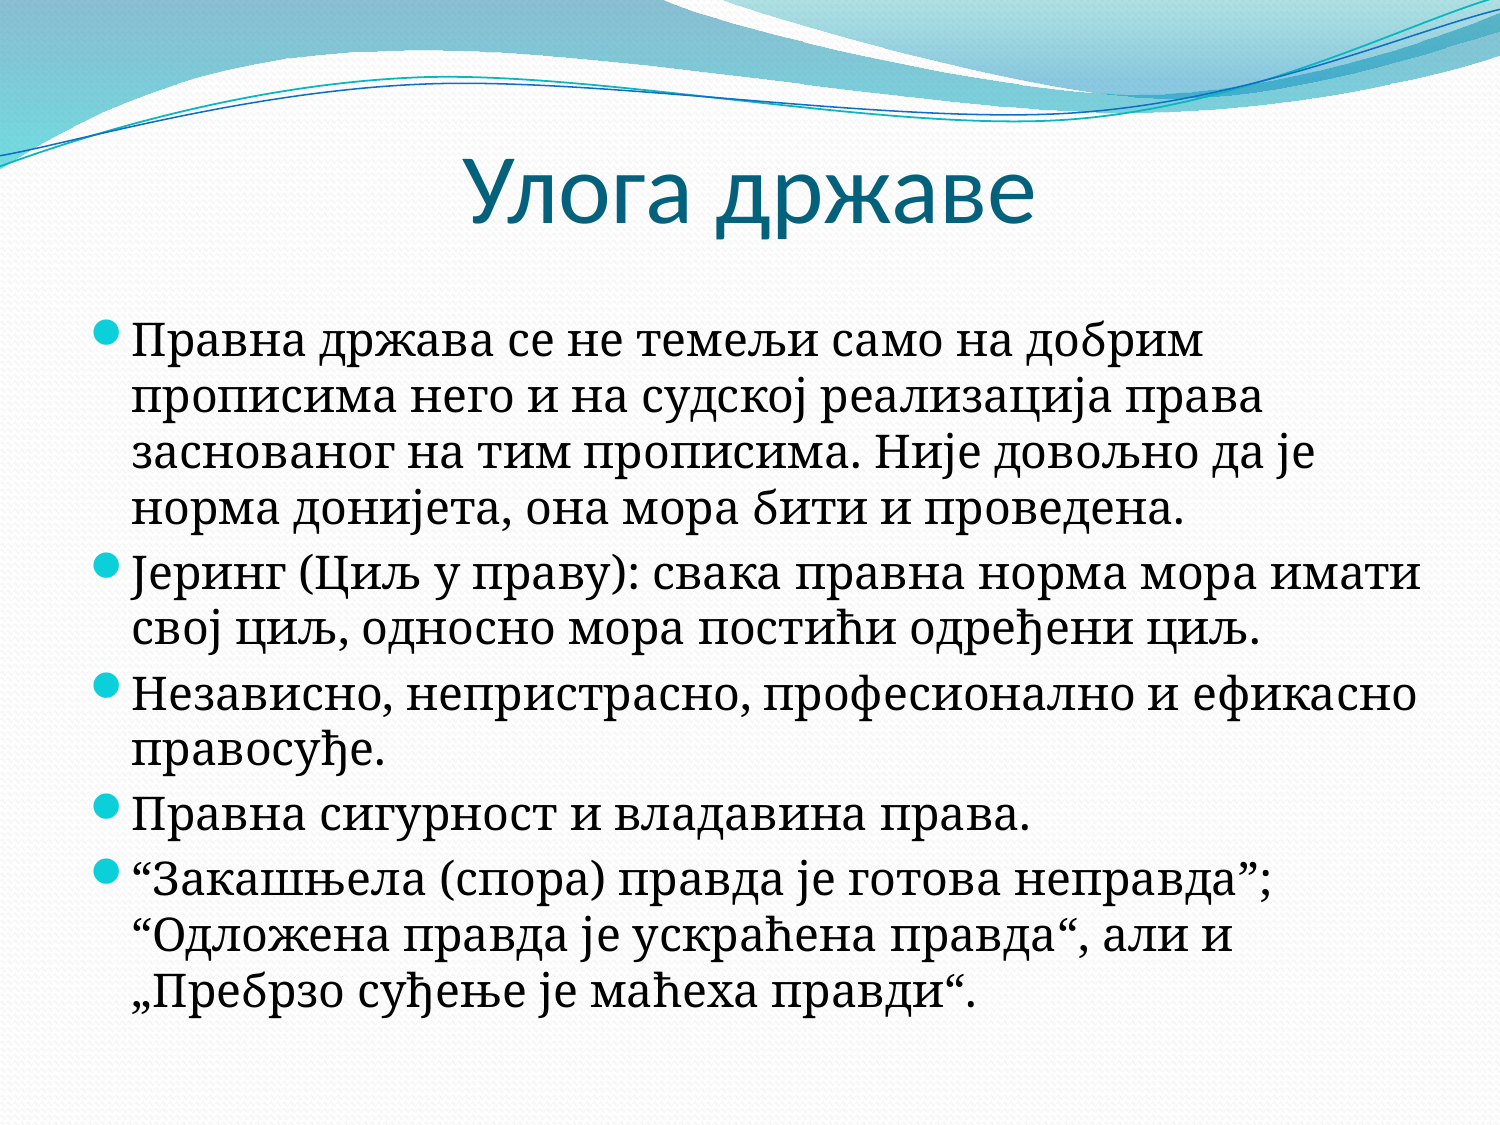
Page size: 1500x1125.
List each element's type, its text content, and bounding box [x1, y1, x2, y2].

title Улога државе [75, 115, 1425, 244]
list Правна држава се не темељи само на добрим прописима него и на судској реализација права заснованог на тим прописима. Није довољно да је норма донијета, она мора бити и проведена. Јеринг (Циљ у праву): свака правна норма мора имати свој циљ, односно мора постићи одређени циљ. Независно, непристрасно, професионално и ефикасно правосуђе. Правна сигурност и владавина права. “Закашњела (спора) правда је готова неправда”; “Одложена правда је ускраћена правда“, али и „Пребрзо суђење је маћеха правди“. [75, 303, 1447, 1038]
